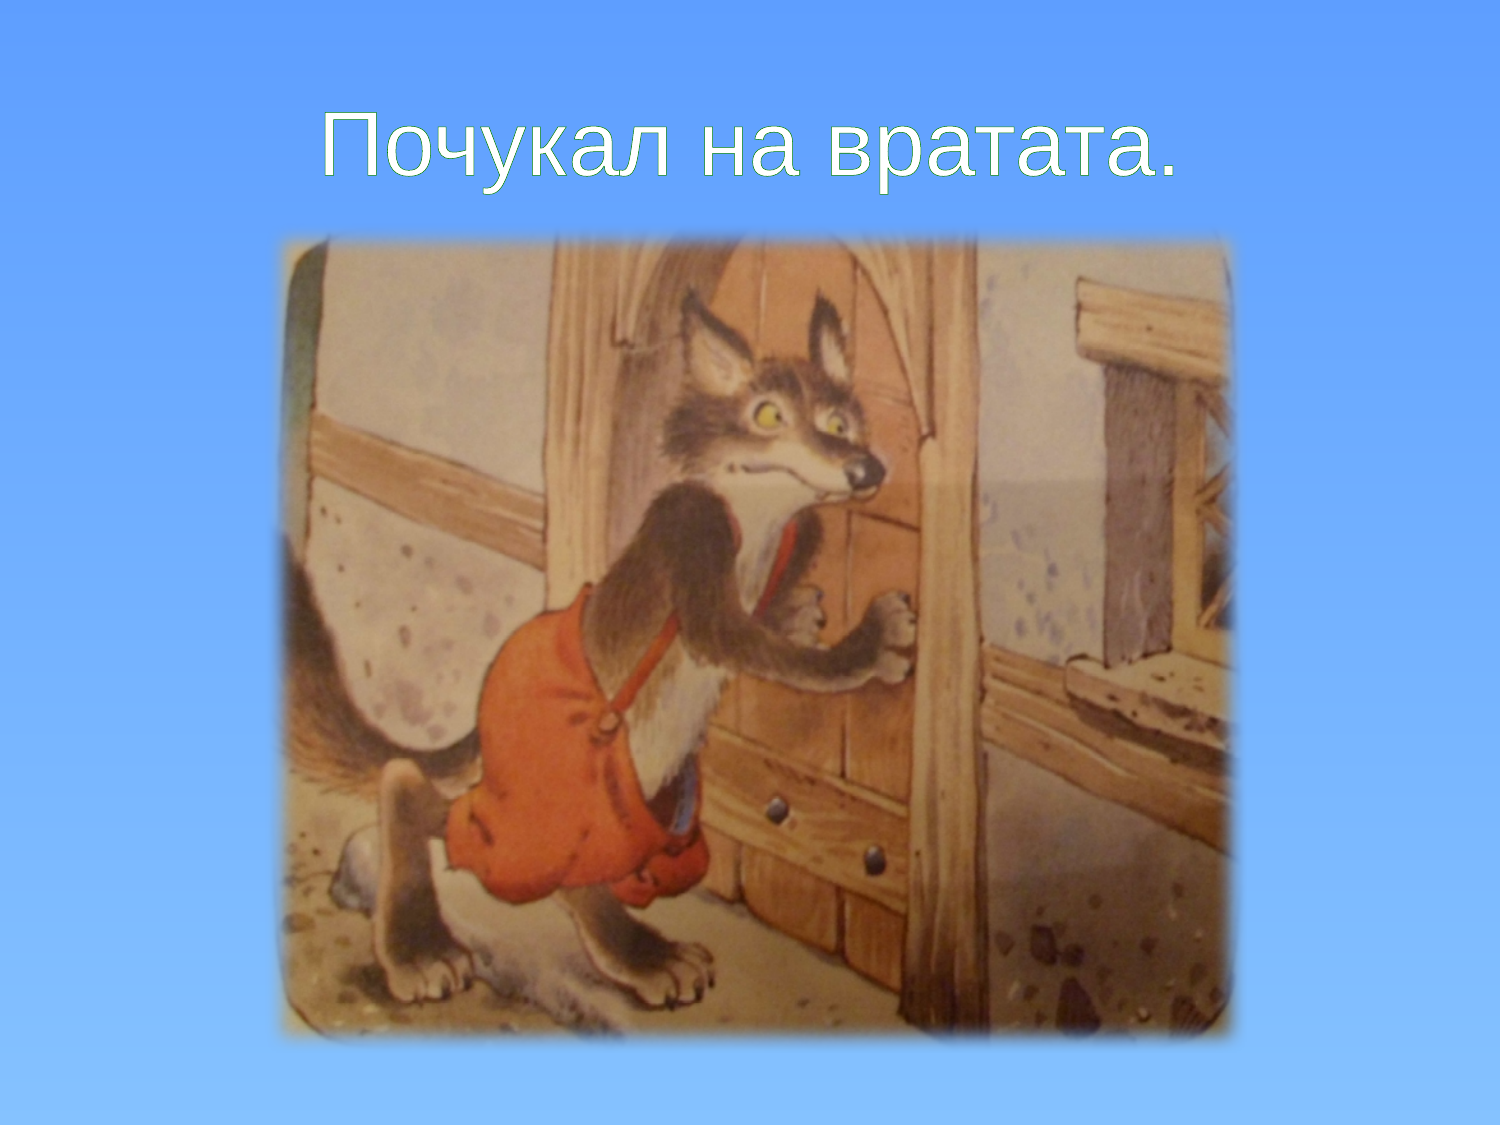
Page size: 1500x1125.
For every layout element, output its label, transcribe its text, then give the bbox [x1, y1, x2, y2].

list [265, 223, 1247, 1053]
title Почукал на вратата. [74, 44, 1426, 233]
